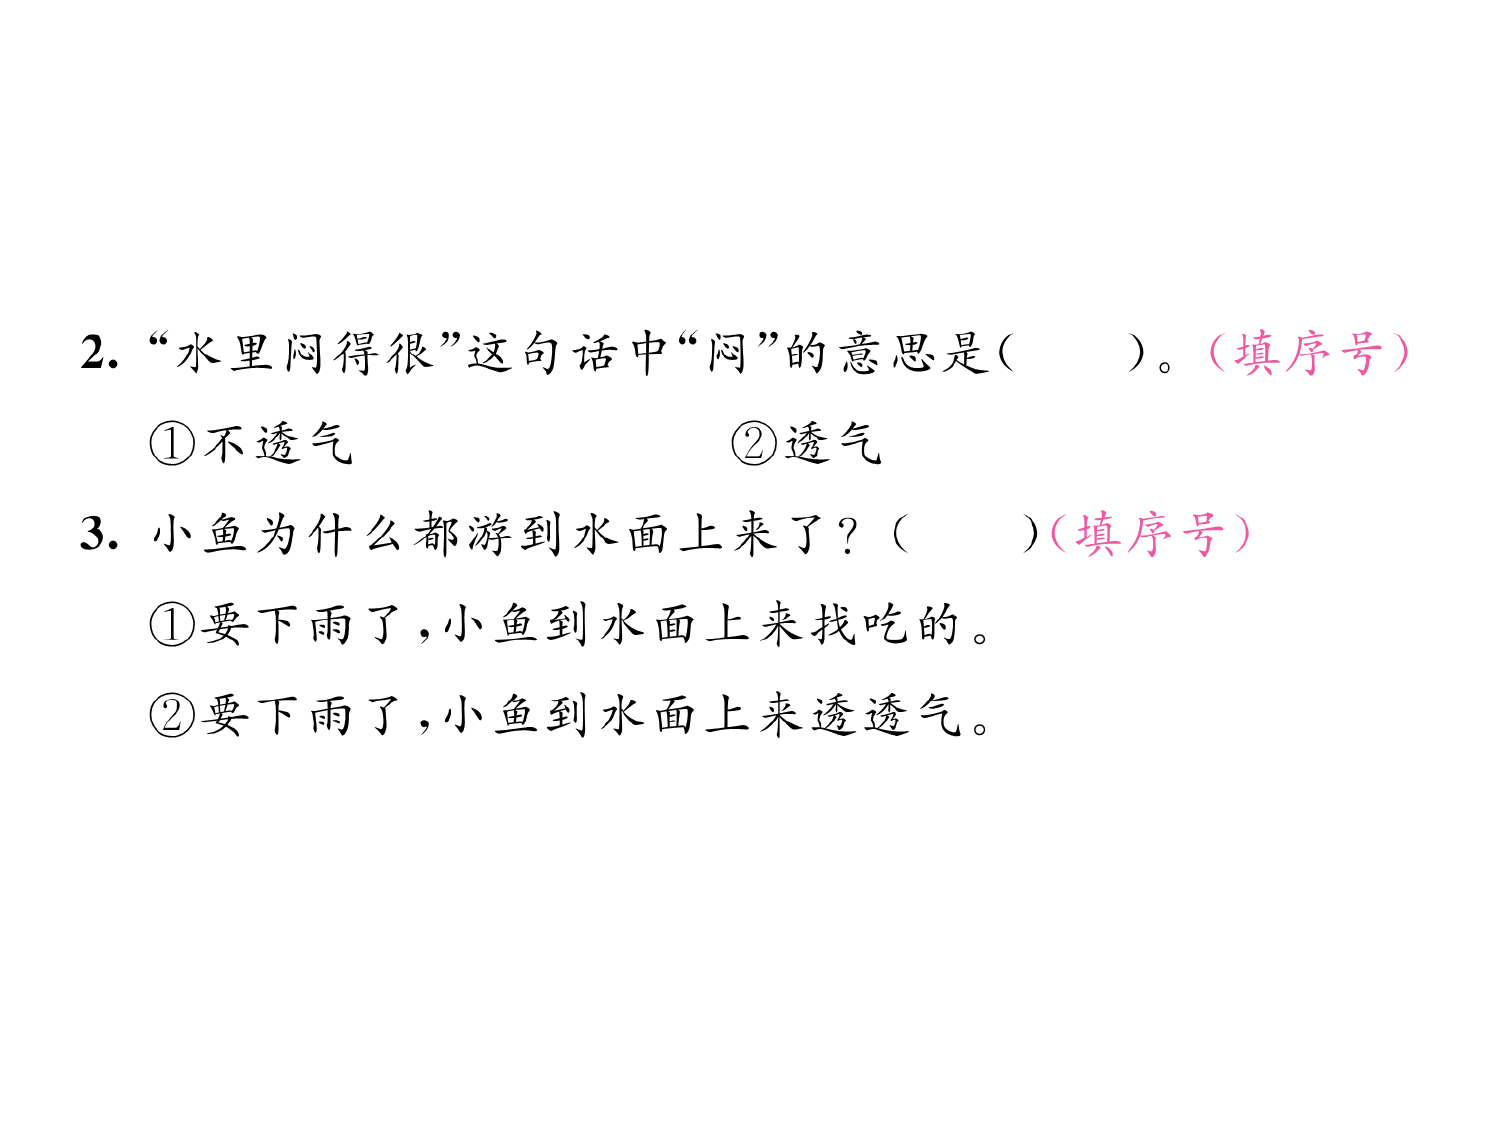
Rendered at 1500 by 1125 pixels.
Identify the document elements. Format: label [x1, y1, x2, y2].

picture [41, 314, 1459, 762]
